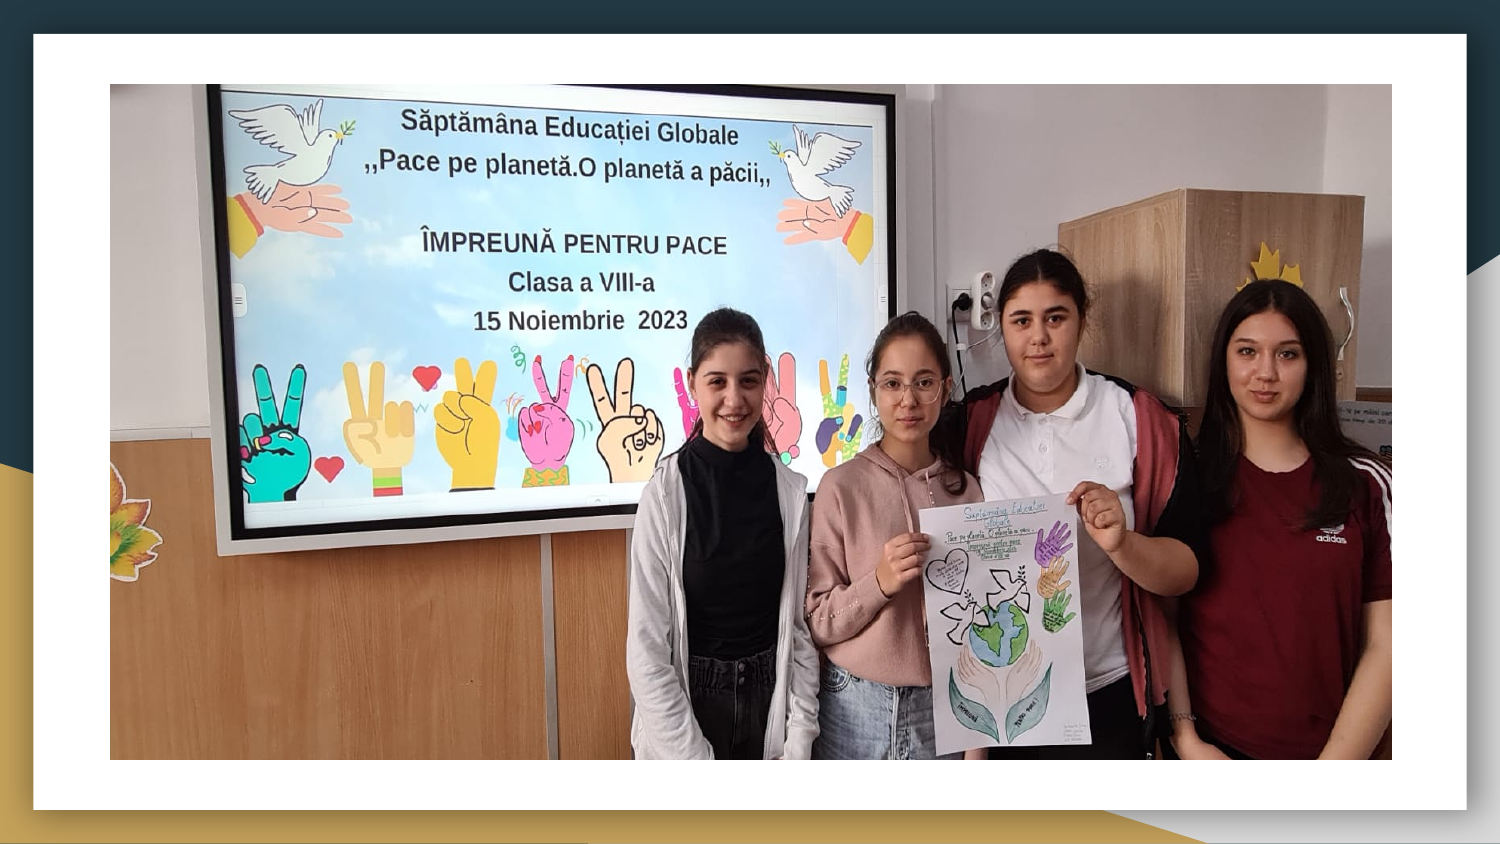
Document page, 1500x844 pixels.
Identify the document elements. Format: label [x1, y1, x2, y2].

picture [110, 84, 1392, 760]
